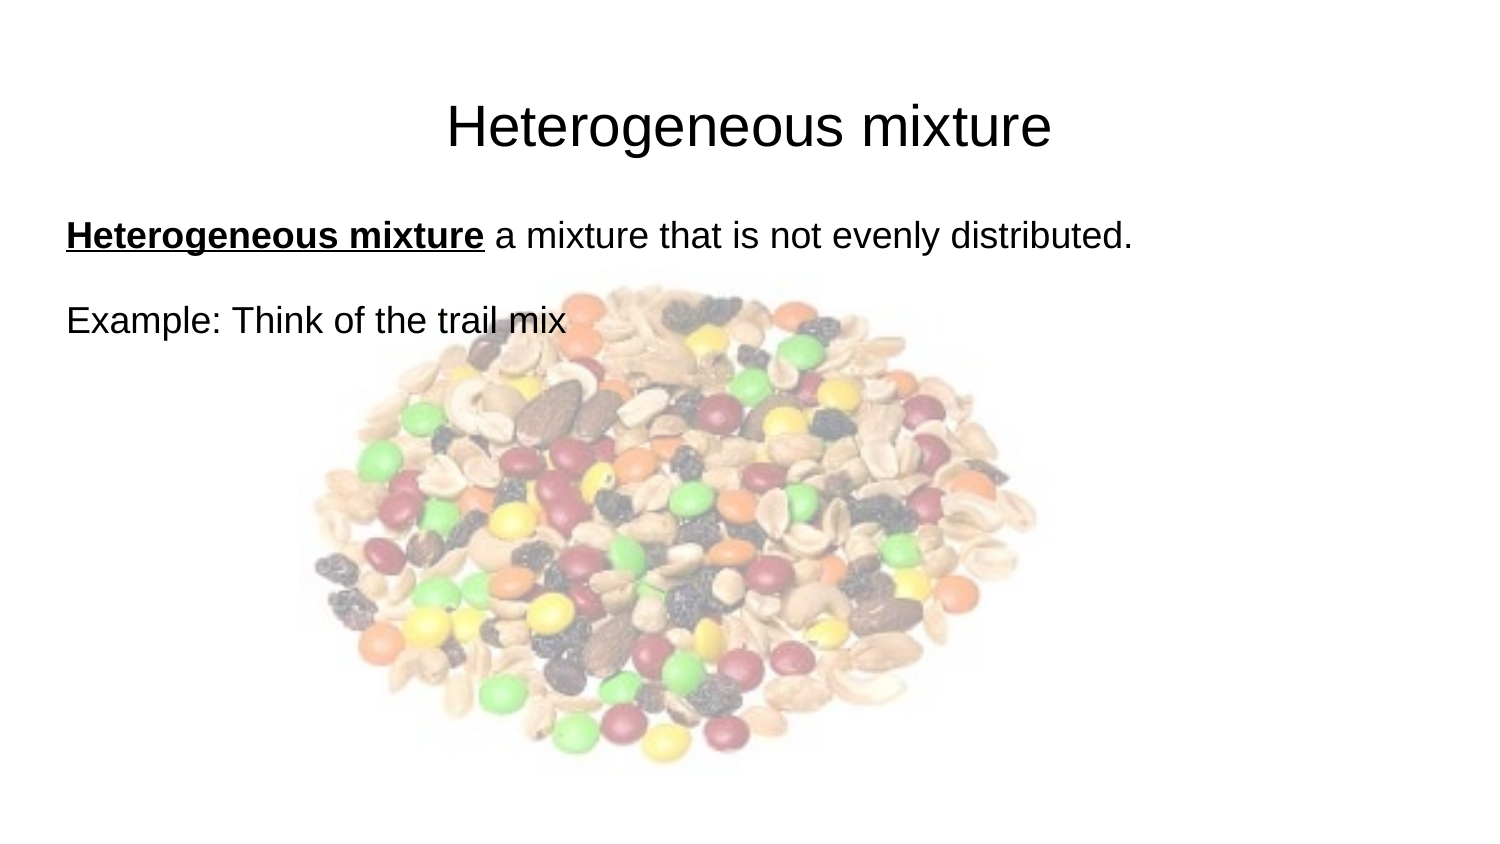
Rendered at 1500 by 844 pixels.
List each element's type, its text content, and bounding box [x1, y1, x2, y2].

title Heterogeneous mixture [51, 72, 1449, 167]
picture [299, 270, 1052, 778]
list Heterogeneous mixture a mixture that is not evenly distributed. Example: Think of the trail mix [51, 189, 1449, 750]
